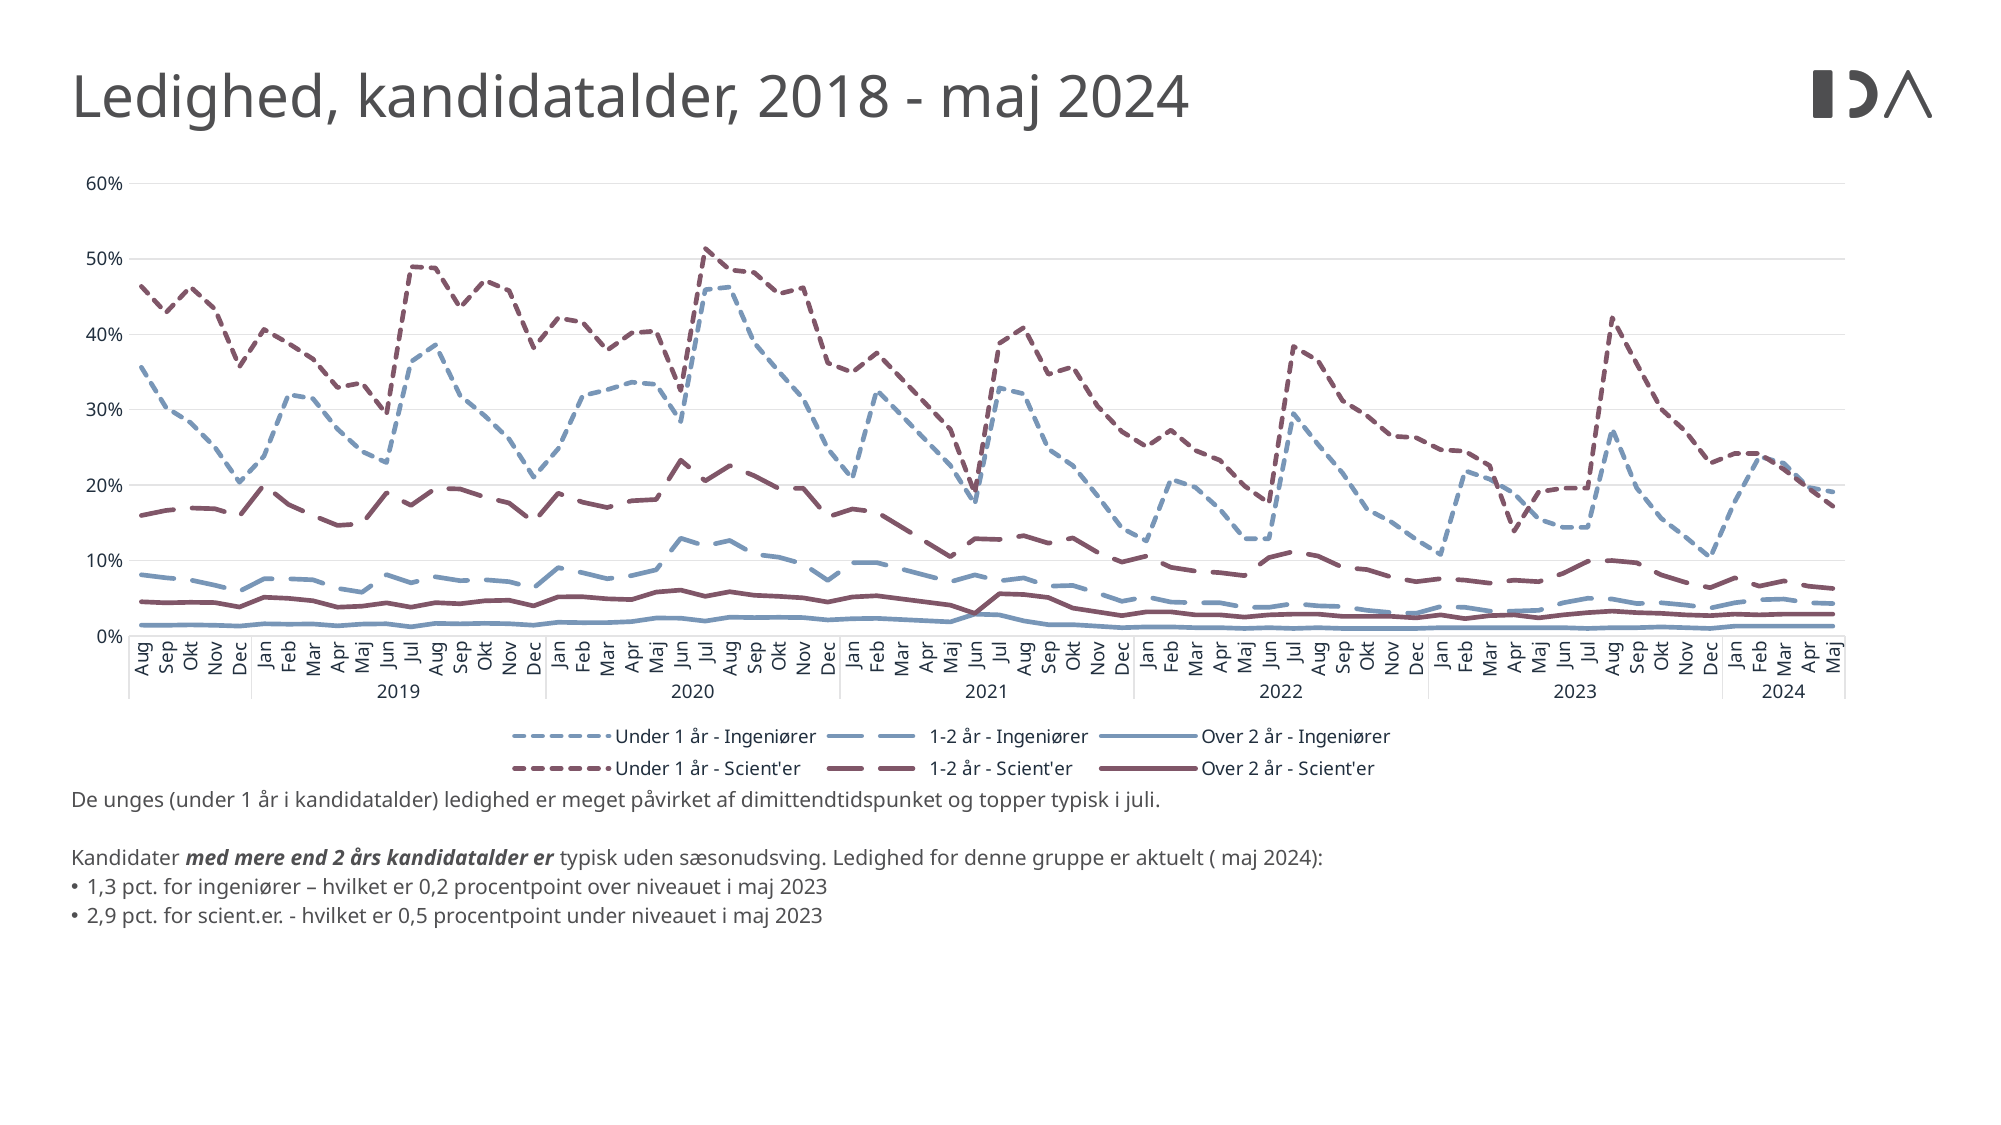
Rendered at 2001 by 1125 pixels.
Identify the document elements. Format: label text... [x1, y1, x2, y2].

chart [54, 153, 1851, 788]
list De unges (under 1 år i kandidatalder) ledighed er meget påvirket af dimittendtidspunket og topper typisk i juli. Kandidater med mere end 2 års kandidatalder er typisk uden sæsonudsving. Ledighed for denne gruppe er aktuelt ( maj 2024): 1,3 pct. for ingeniører – hvilket er 0,2 procentpoint over niveauet i maj 2023 2,9 pct. for scient.er. - hvilket er 0,5 procentpoint under niveauet i maj 2023 [71, 758, 1976, 1002]
title Ledighed, kandidatalder, 2018 - maj 2024 [71, 67, 1929, 202]
